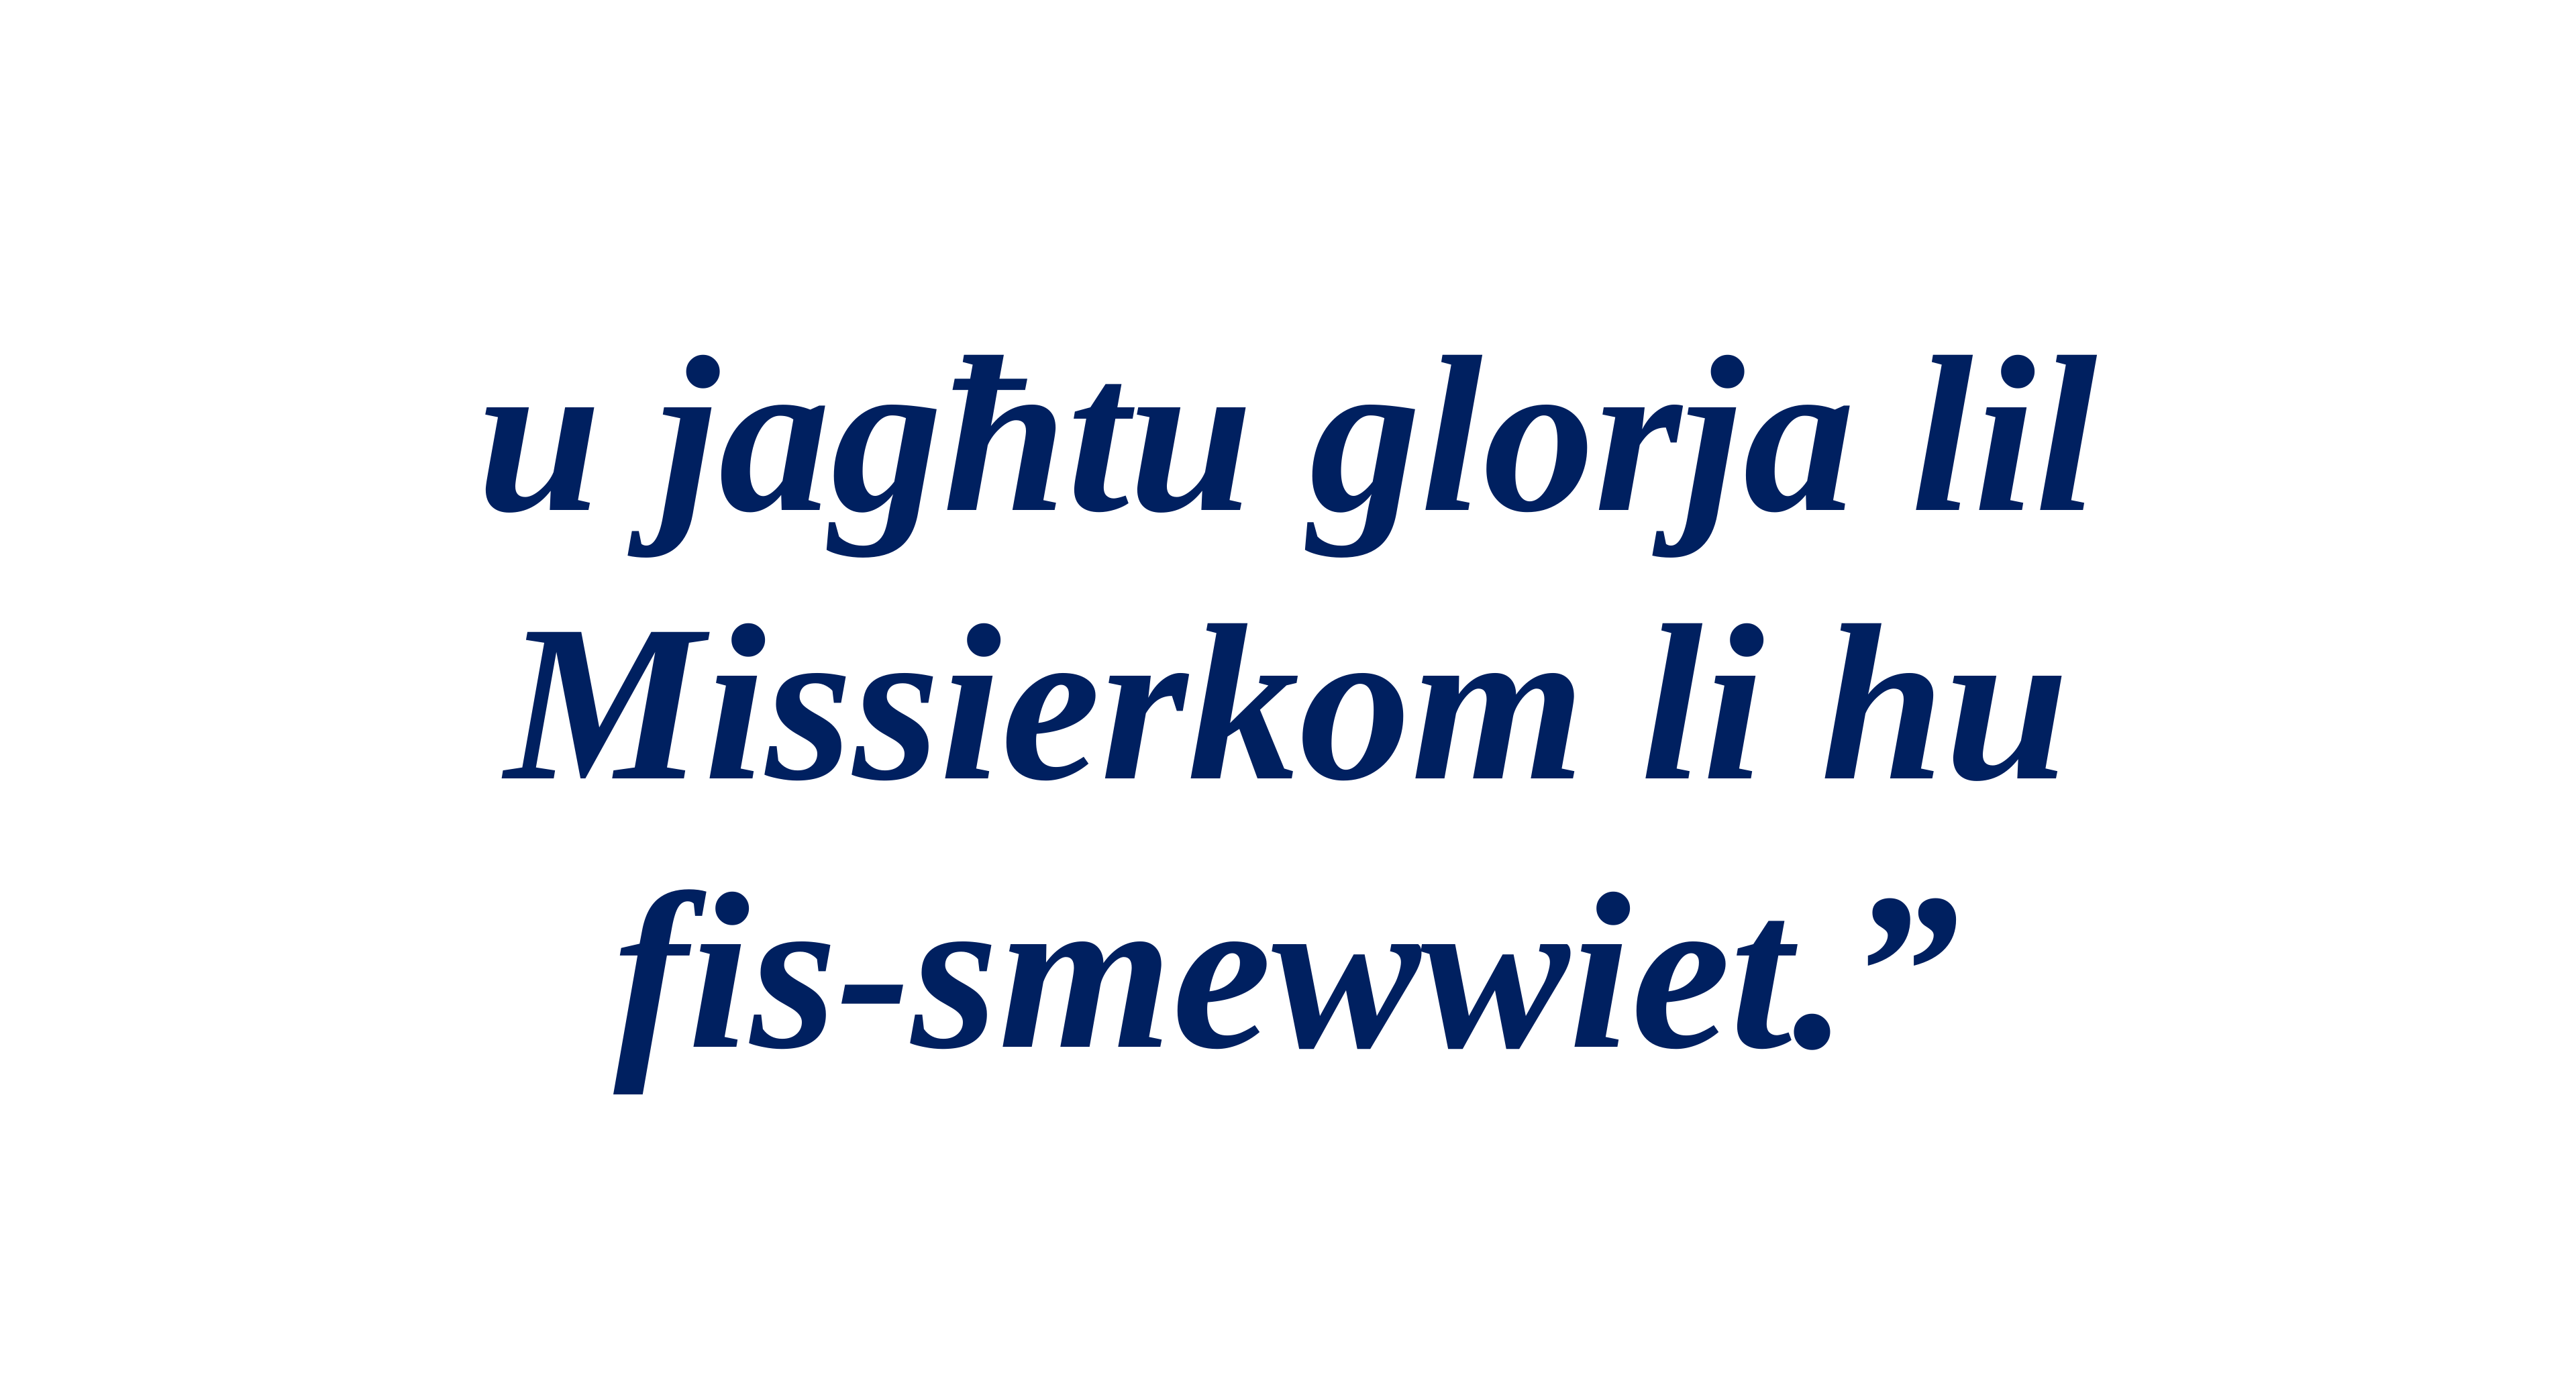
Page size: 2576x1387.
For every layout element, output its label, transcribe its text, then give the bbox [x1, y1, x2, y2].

text_box u jagħtu glorja lil Missierkom li hu fis-smewwiet.” [51, 282, 2524, 1097]
